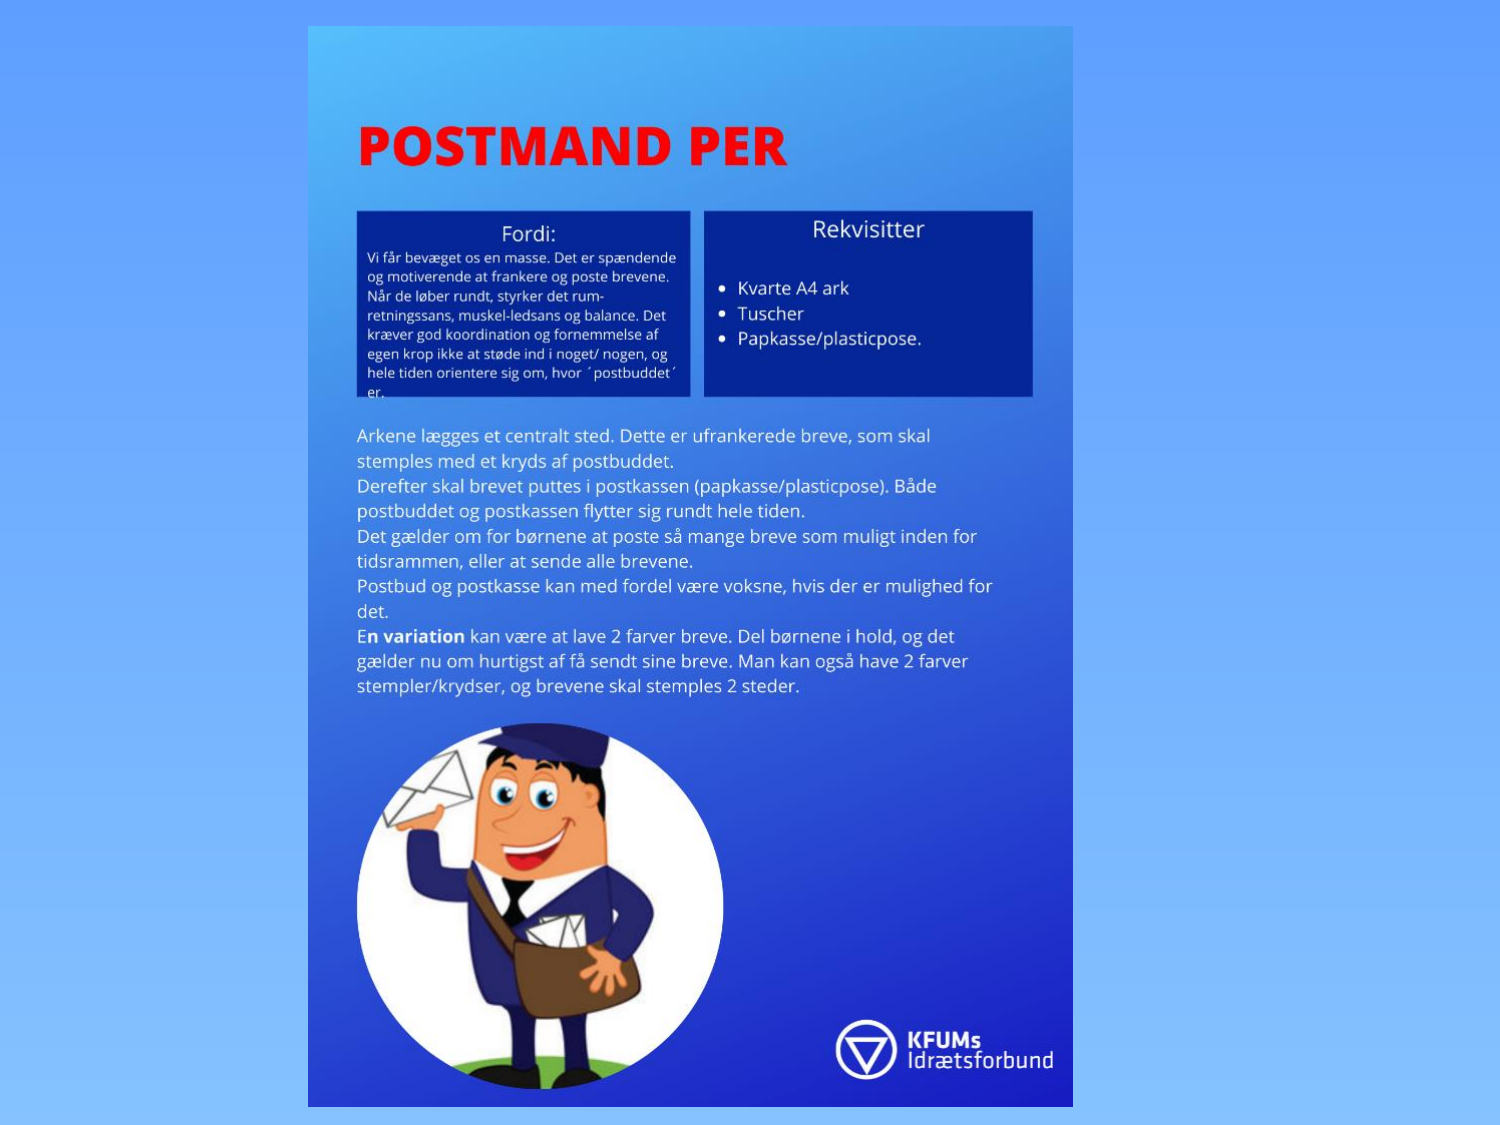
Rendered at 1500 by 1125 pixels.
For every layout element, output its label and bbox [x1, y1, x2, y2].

picture [308, 25, 1073, 1107]
